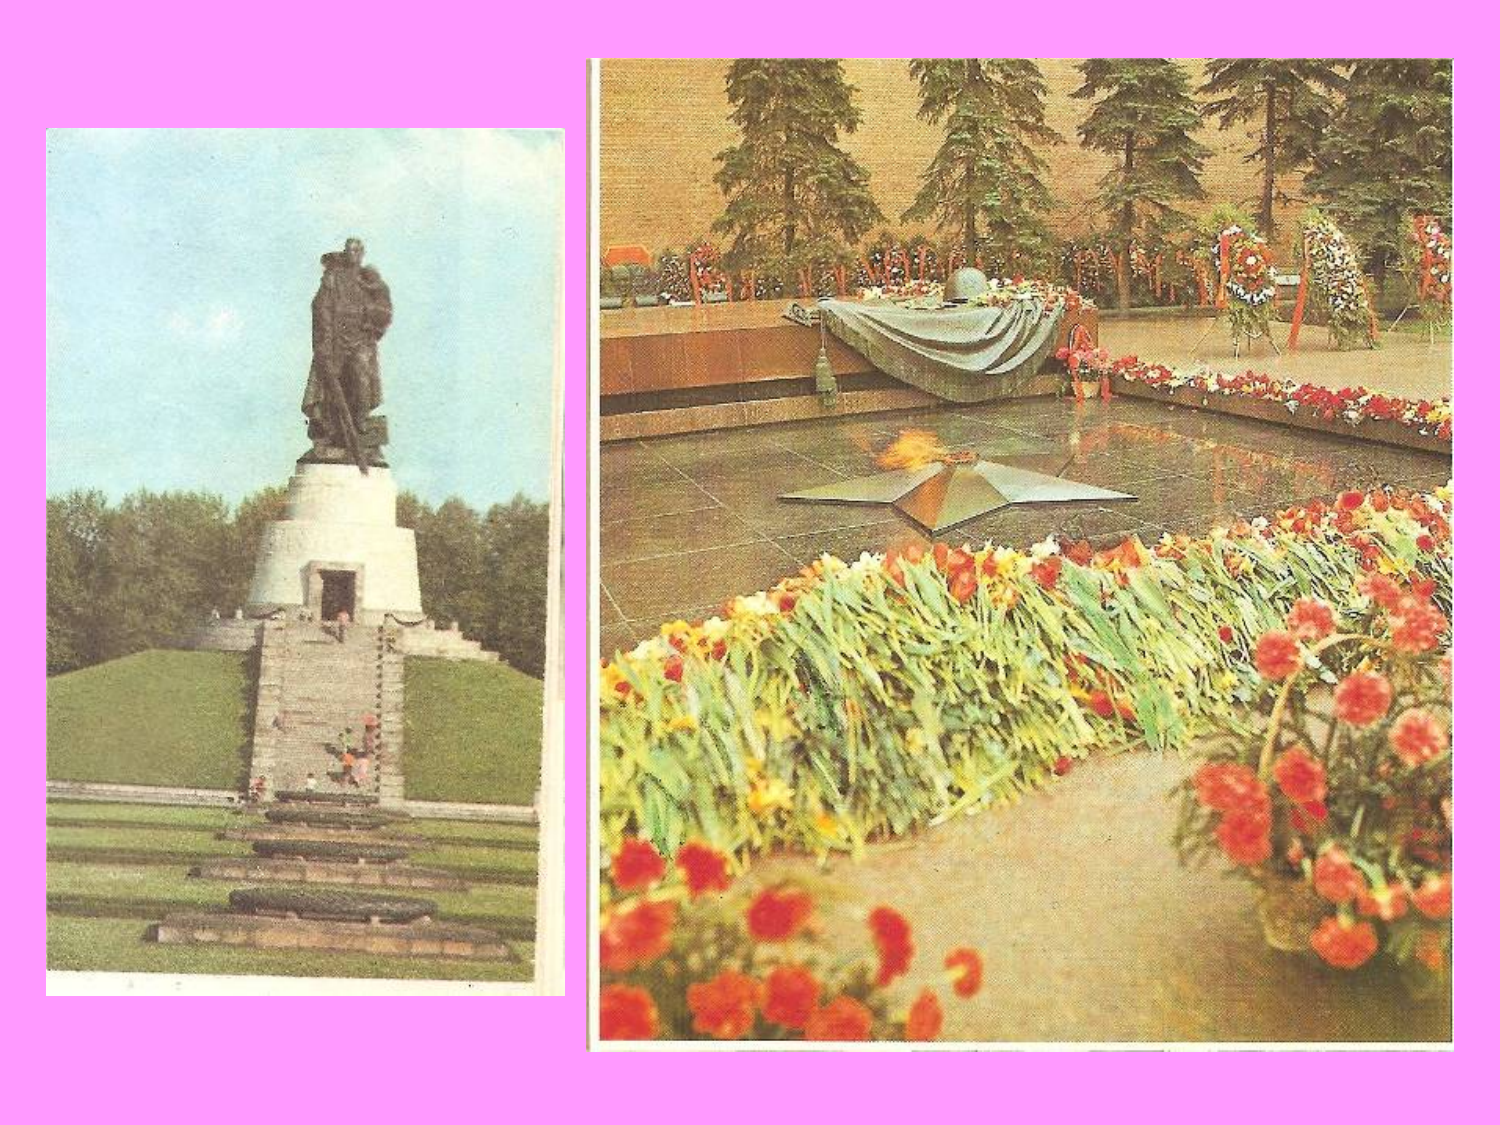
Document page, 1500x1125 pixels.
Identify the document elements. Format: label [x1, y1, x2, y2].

picture [585, 58, 1454, 1053]
list [46, 128, 565, 997]
